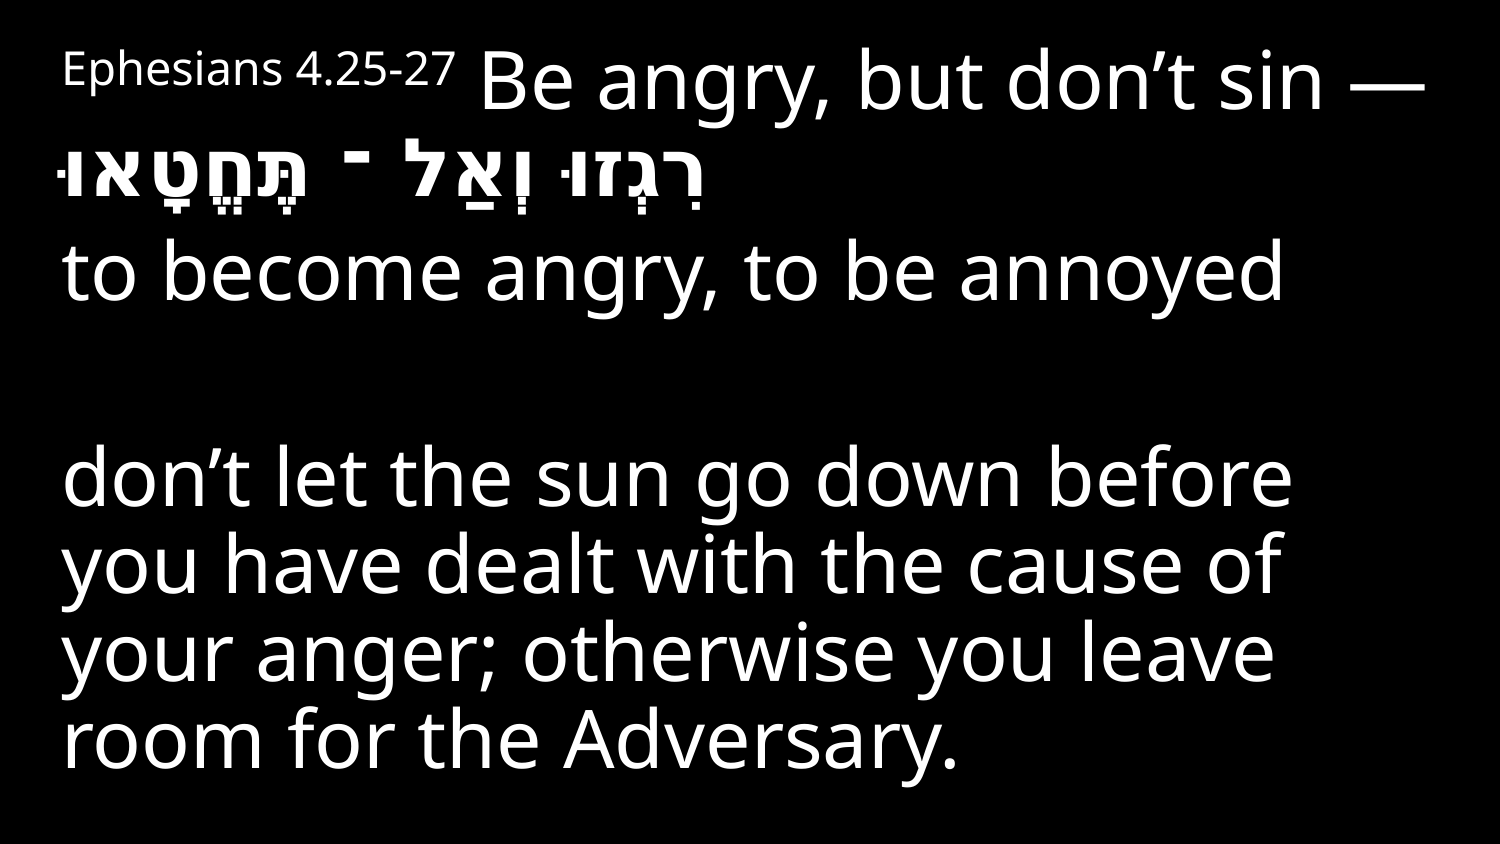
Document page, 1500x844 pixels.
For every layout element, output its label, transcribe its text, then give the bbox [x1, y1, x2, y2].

subtitle Ephesians 4.25-27 Be angry, but don’t sin — רִגְזוּ וְאַל ־ תֶּחֱטָאוּ to become angry, to be annoyed don’t let the sun go down before you have dealt with the cause of your anger; otherwise you leave room for the Adversary. [50, 34, 1450, 797]
